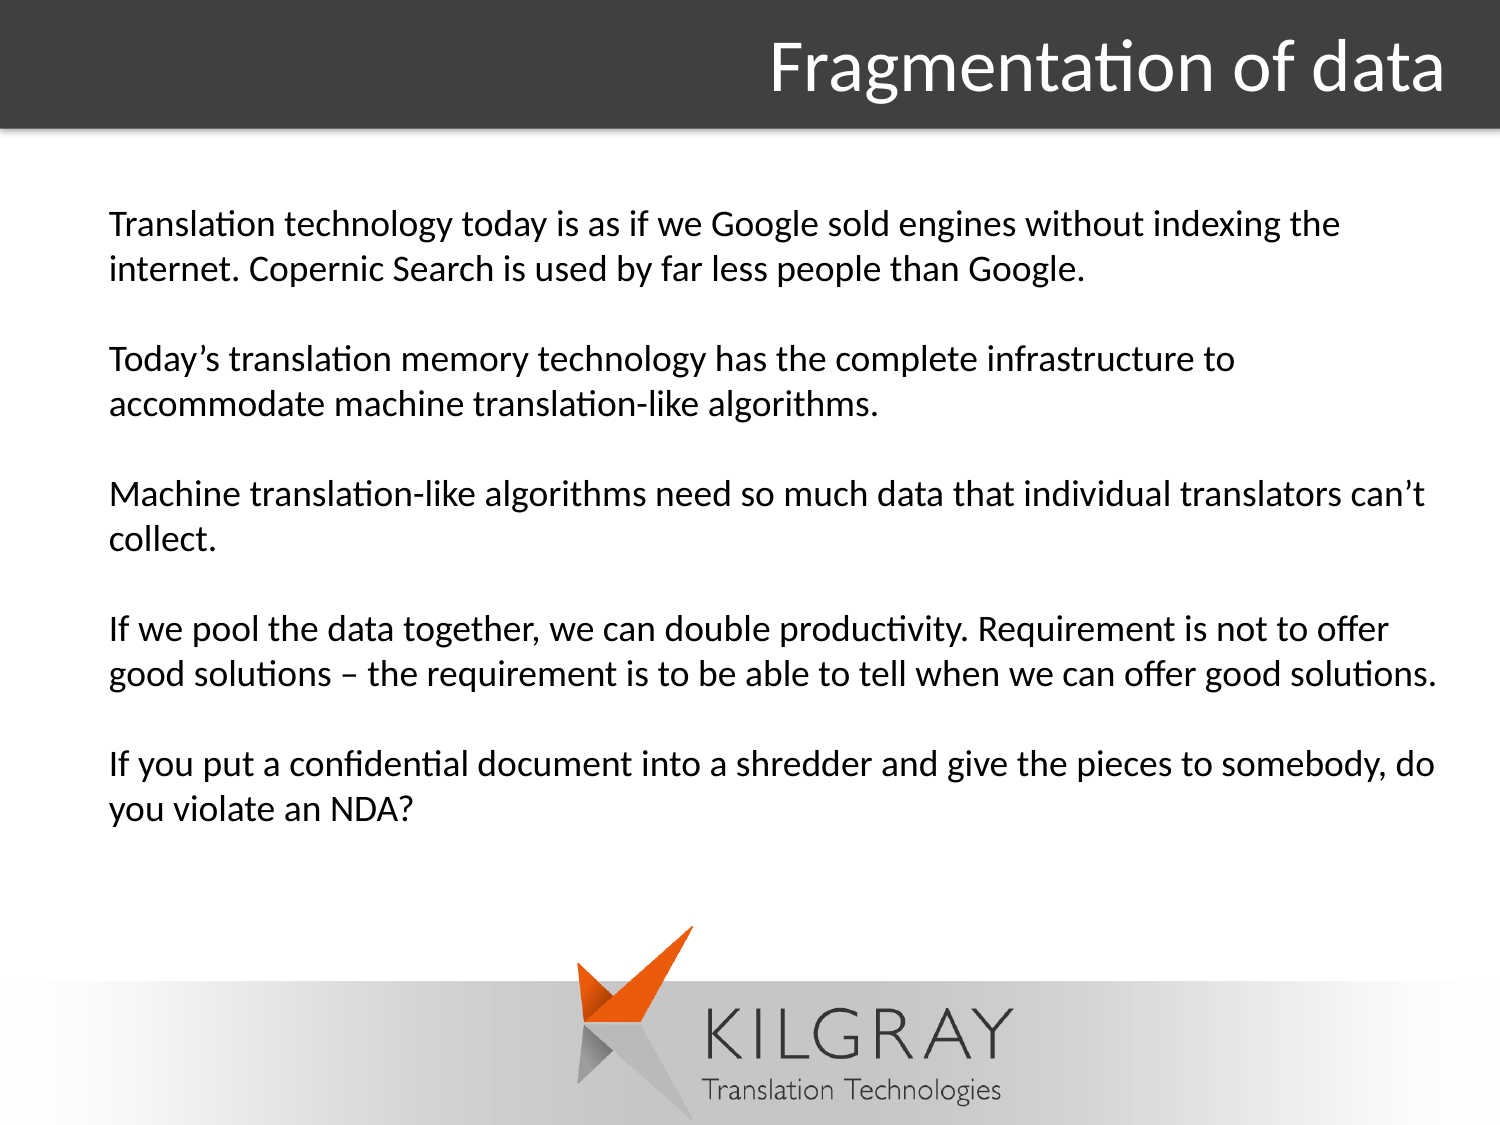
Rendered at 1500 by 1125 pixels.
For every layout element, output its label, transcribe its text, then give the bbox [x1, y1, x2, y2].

text_box Translation technology today is as if we Google sold engines without indexing the internet. Copernic Search is used by far less people than Google. Today’s translation memory technology has the complete infrastructure to accommodate machine translation-like algorithms. Machine translation-like algorithms need so much data that individual translators can’t collect. If we pool the data together, we can double productivity. Requirement is not to offer good solutions – the requirement is to be able to tell when we can offer good solutions. If you put a confidential document into a shredder and give the pieces to somebody, do you violate an NDA? [94, 191, 1469, 837]
picture [0, 926, 1500, 1125]
text_box Fragmentation of data [754, 8, 1463, 114]
text_box [0, 0, 1500, 130]
